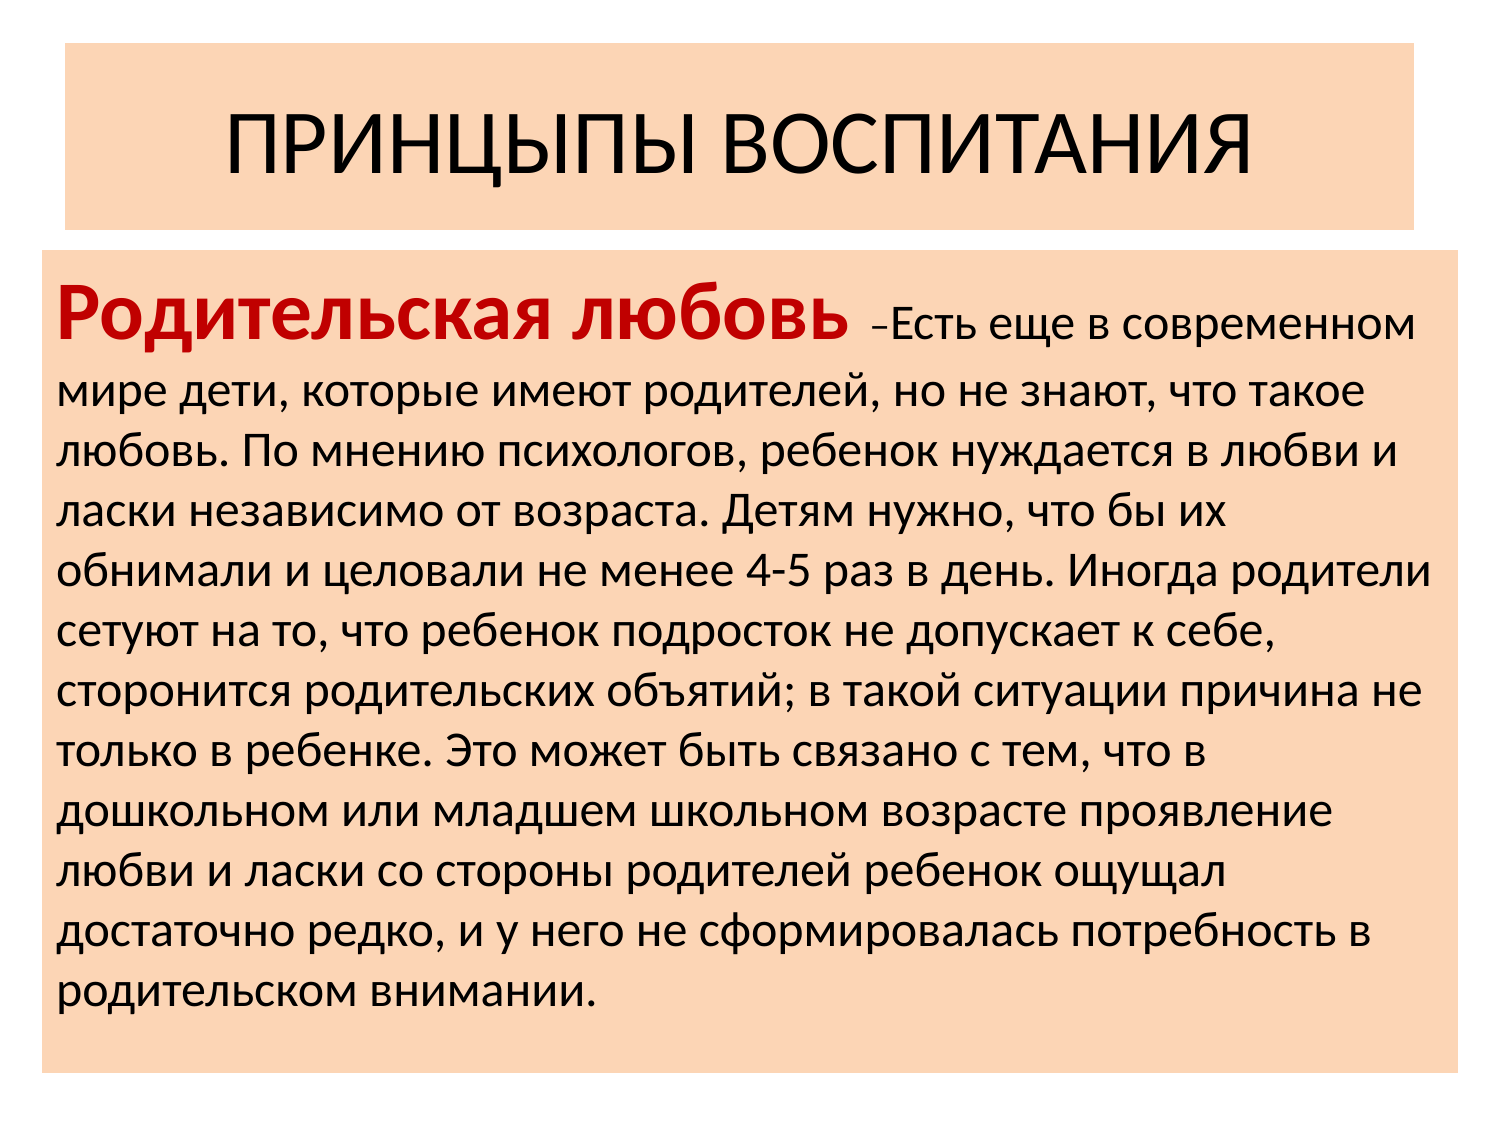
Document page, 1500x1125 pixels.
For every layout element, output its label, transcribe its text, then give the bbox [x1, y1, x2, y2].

text_box Родительская любовь –Есть еще в современном мире дети, которые имеют родителей, но не знают, что такое любовь. По мнению психологов, ребенок нуждается в любви и ласки независимо от возраста. Детям нужно, что бы их обнимали и целовали не менее 4-5 раз в день. Иногда родители сетуют на то, что ребенок подросток не допускает к себе, сторонится родительских объятий; в такой ситуации причина не только в ребенке. Это может быть связано с тем, что в дошкольном или младшем школьном возрасте проявление любви и ласки со стороны родителей ребенок ощущал достаточно редко, и у него не сформировалась потребность в родительском внимании. [41, 249, 1459, 1074]
text_box ПРИНЦЫПЫ ВОСПИТАНИЯ [64, 42, 1415, 231]
